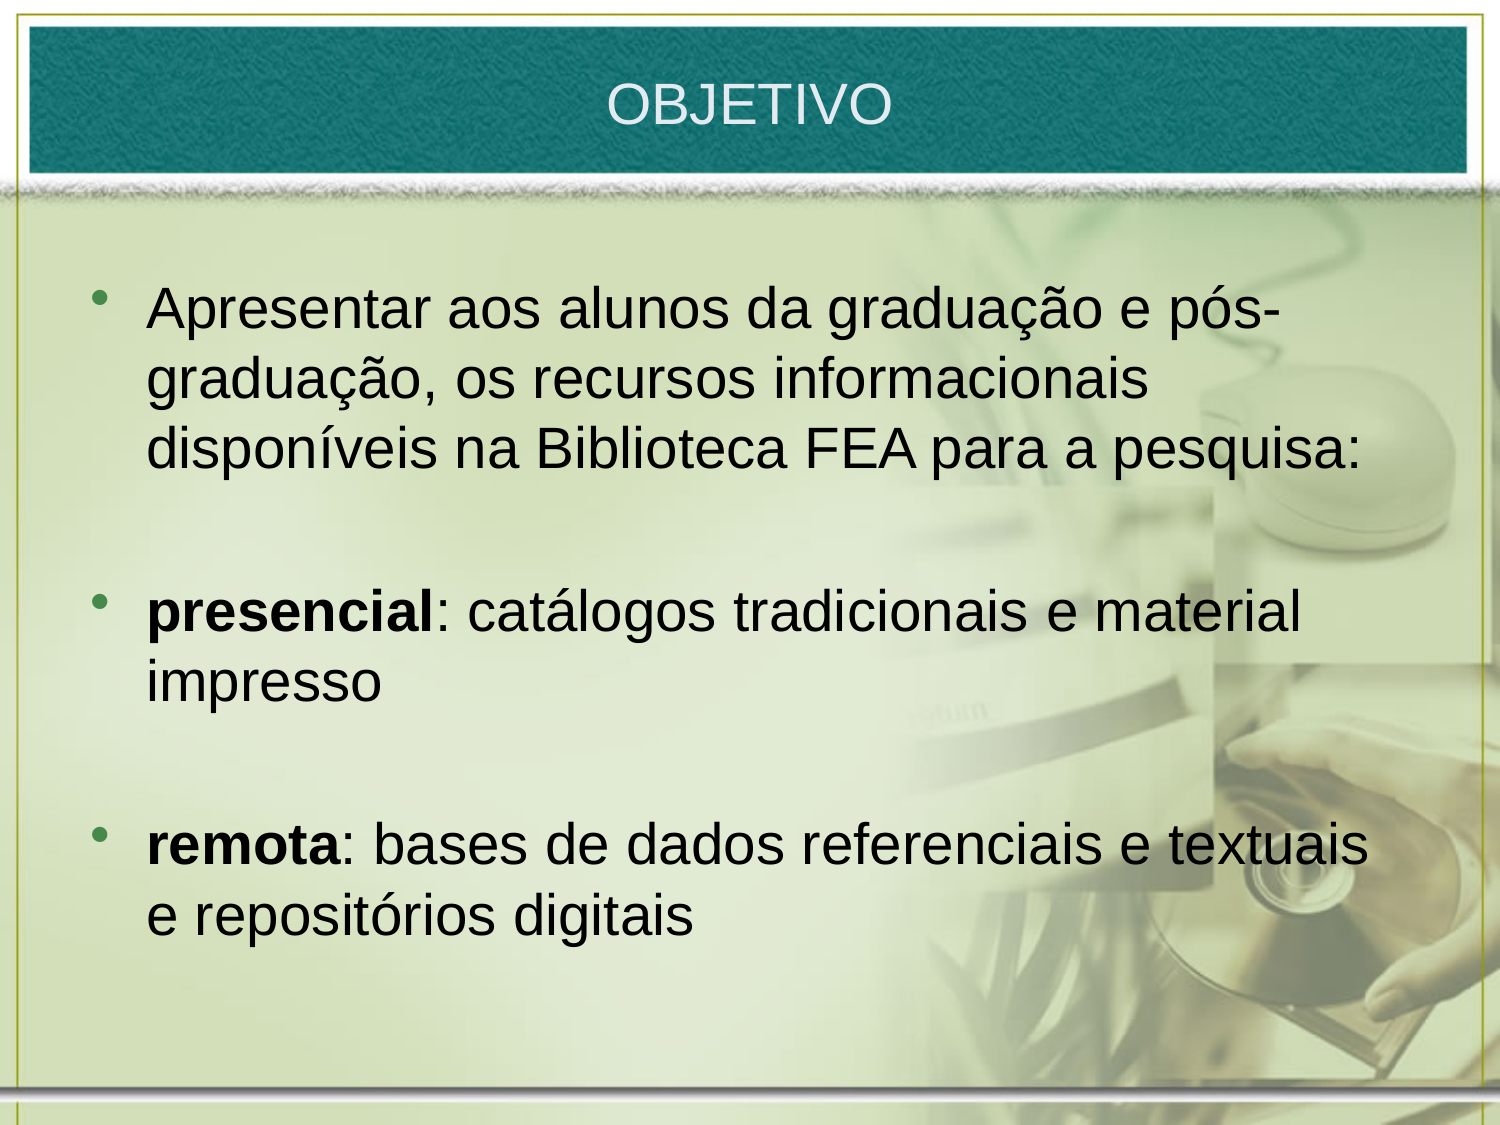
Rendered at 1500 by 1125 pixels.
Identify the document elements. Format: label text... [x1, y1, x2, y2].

title OBJETIVO [40, 30, 1460, 185]
picture [0, 0, 1500, 1125]
list Apresentar aos alunos da graduação e pós-graduação, os recursos informacionais disponíveis na Biblioteca FEA para a pesquisa: presencial: catálogos tradicionais e material impresso remota: bases de dados referenciais e textuais e repositórios digitais [74, 262, 1426, 1067]
